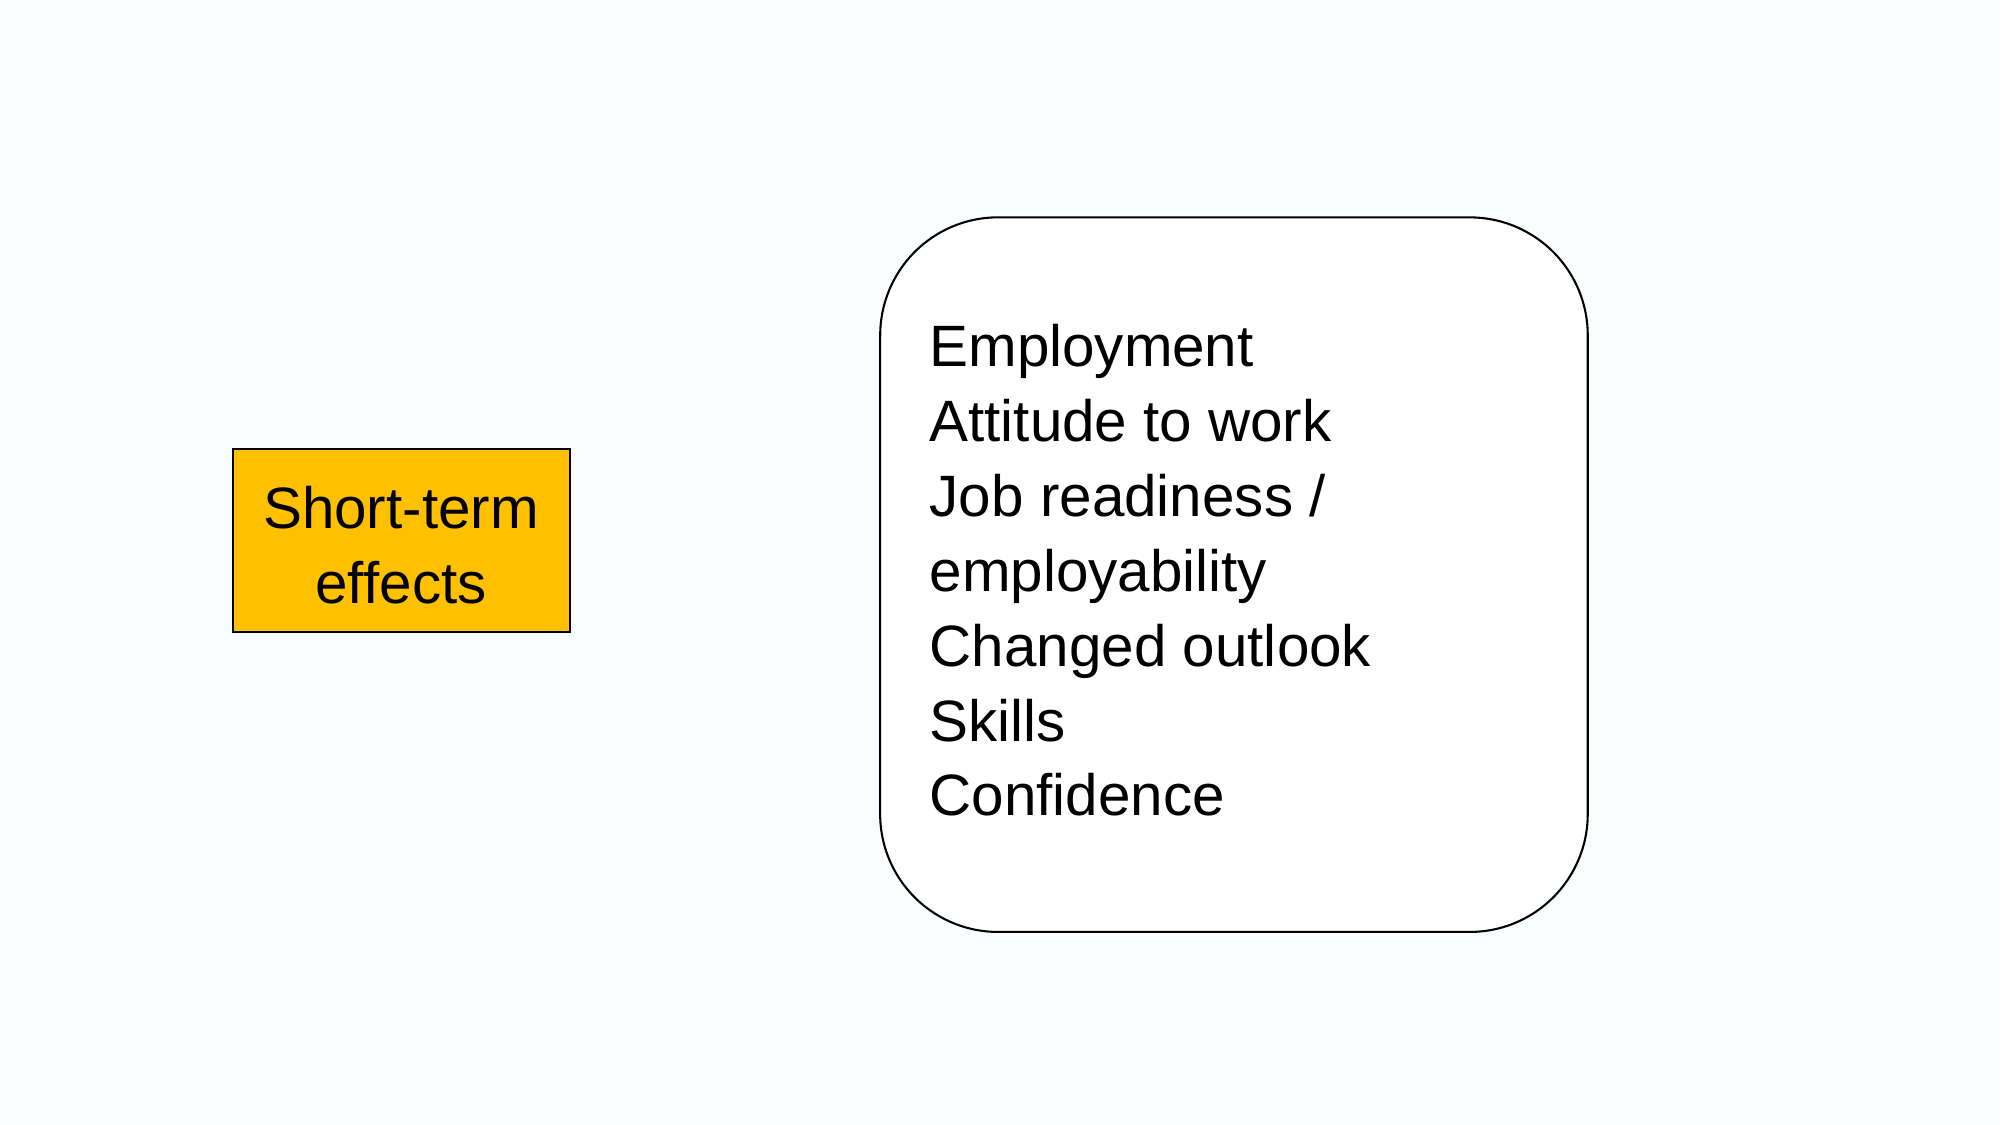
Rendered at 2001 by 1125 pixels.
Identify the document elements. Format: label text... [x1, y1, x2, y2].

text_box Employment Attitude to work Job readiness / employability Changed outlook Skills Confidence [880, 217, 1588, 932]
text_box Short-term effects [232, 448, 570, 632]
